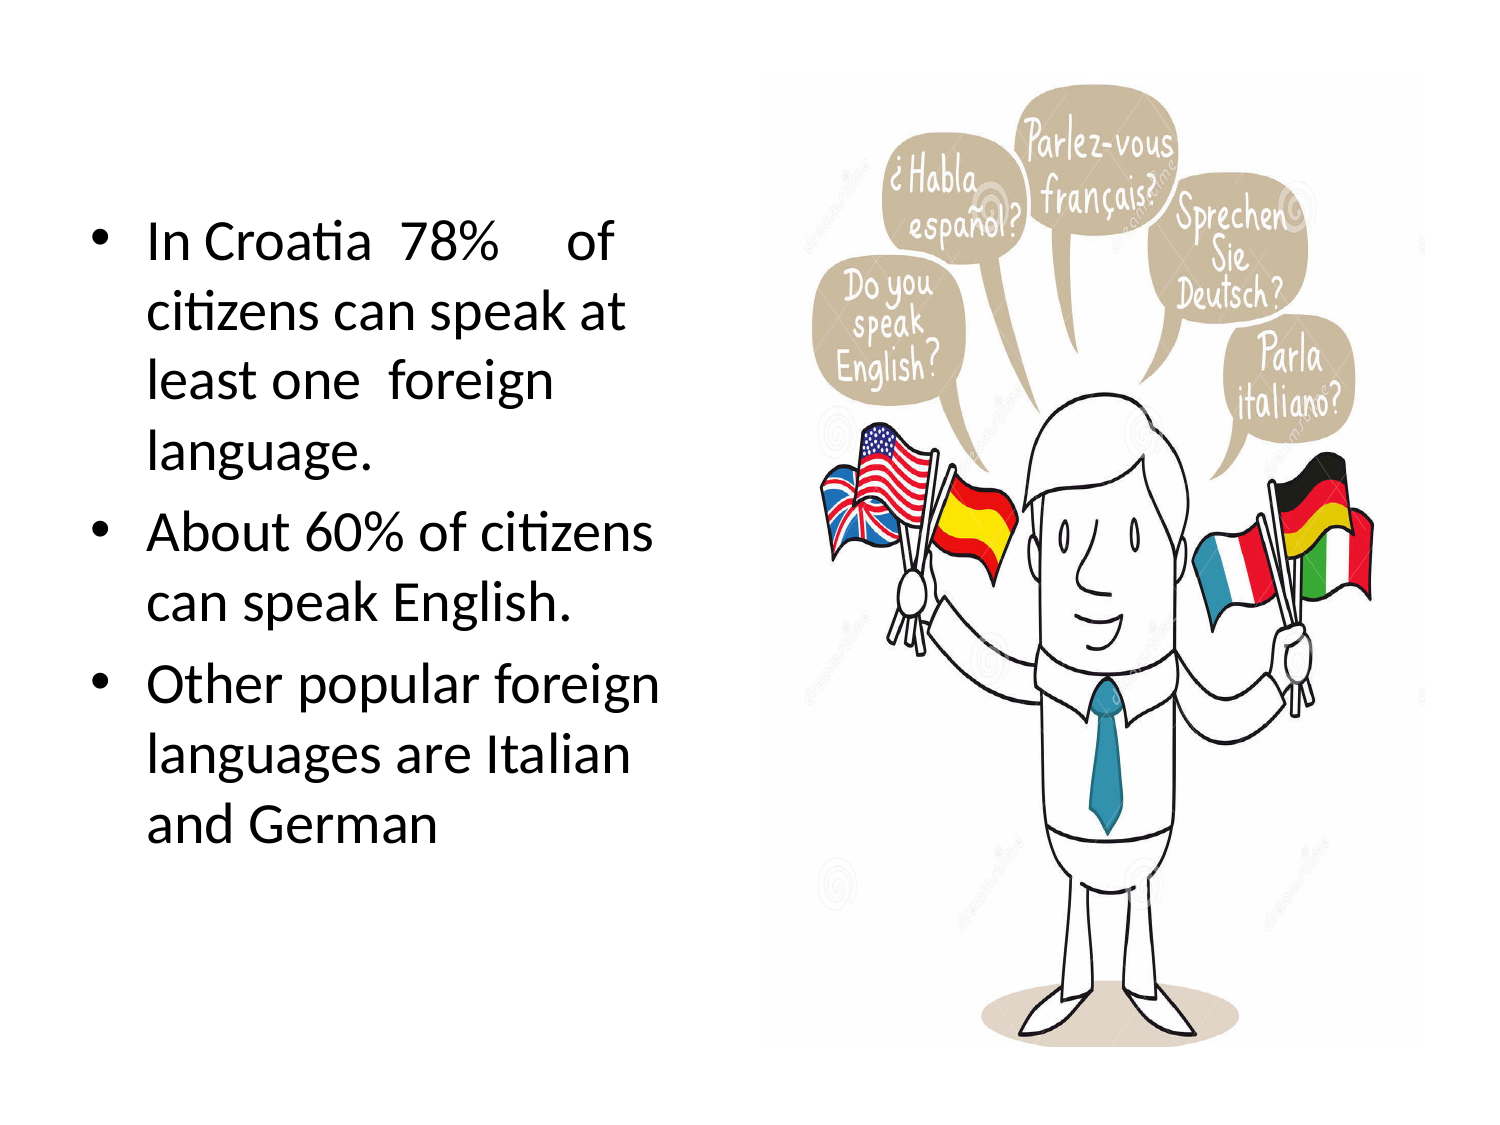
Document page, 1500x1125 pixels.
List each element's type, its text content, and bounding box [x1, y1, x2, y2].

list In Croatia 78% of citizens can speak at least one foreign language. About 60% of citizens can speak English. Other popular foreign languages are Italian and German [75, 30, 738, 1005]
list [762, 77, 1426, 1047]
